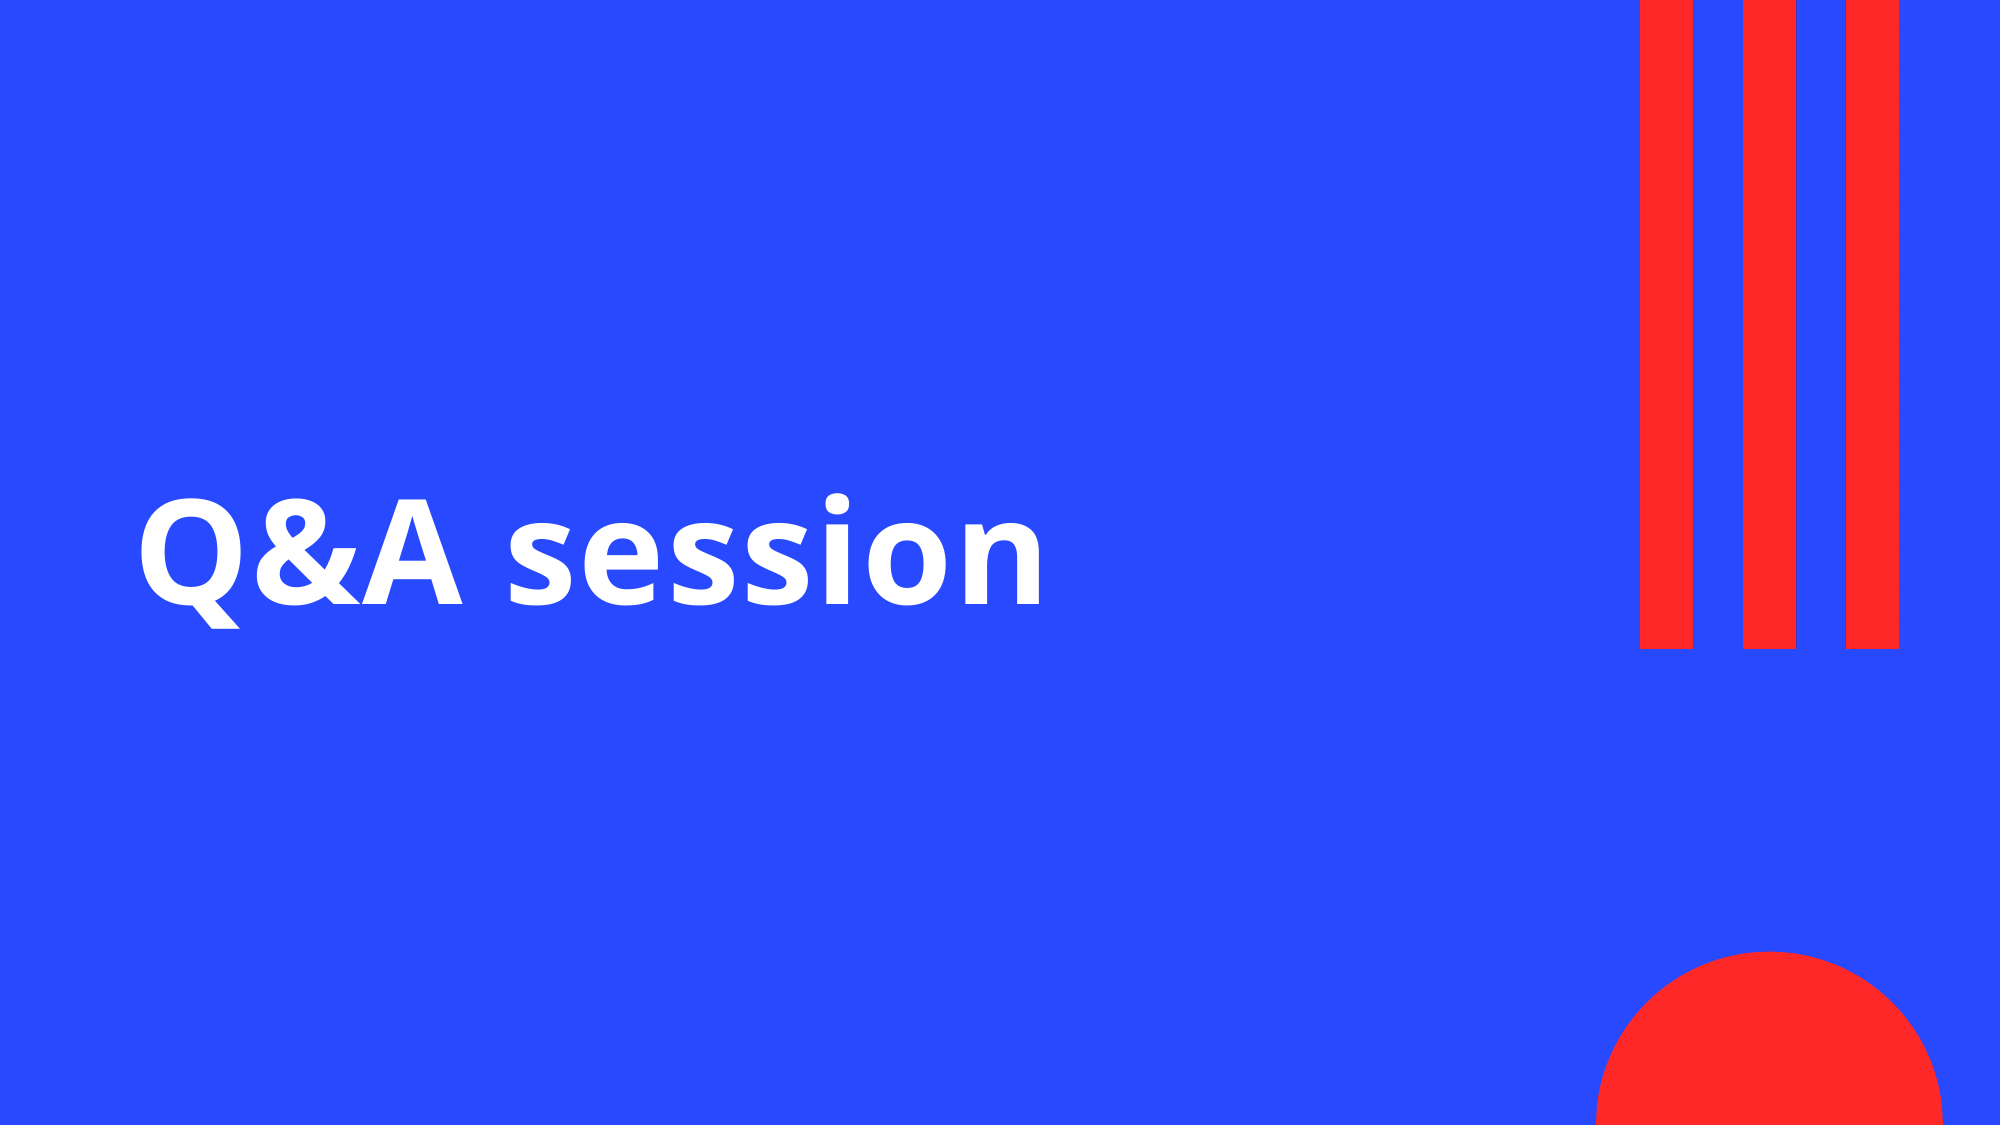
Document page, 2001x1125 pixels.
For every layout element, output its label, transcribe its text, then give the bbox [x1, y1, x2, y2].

picture [1640, 0, 1899, 649]
title Q&A session [133, 103, 1603, 1022]
